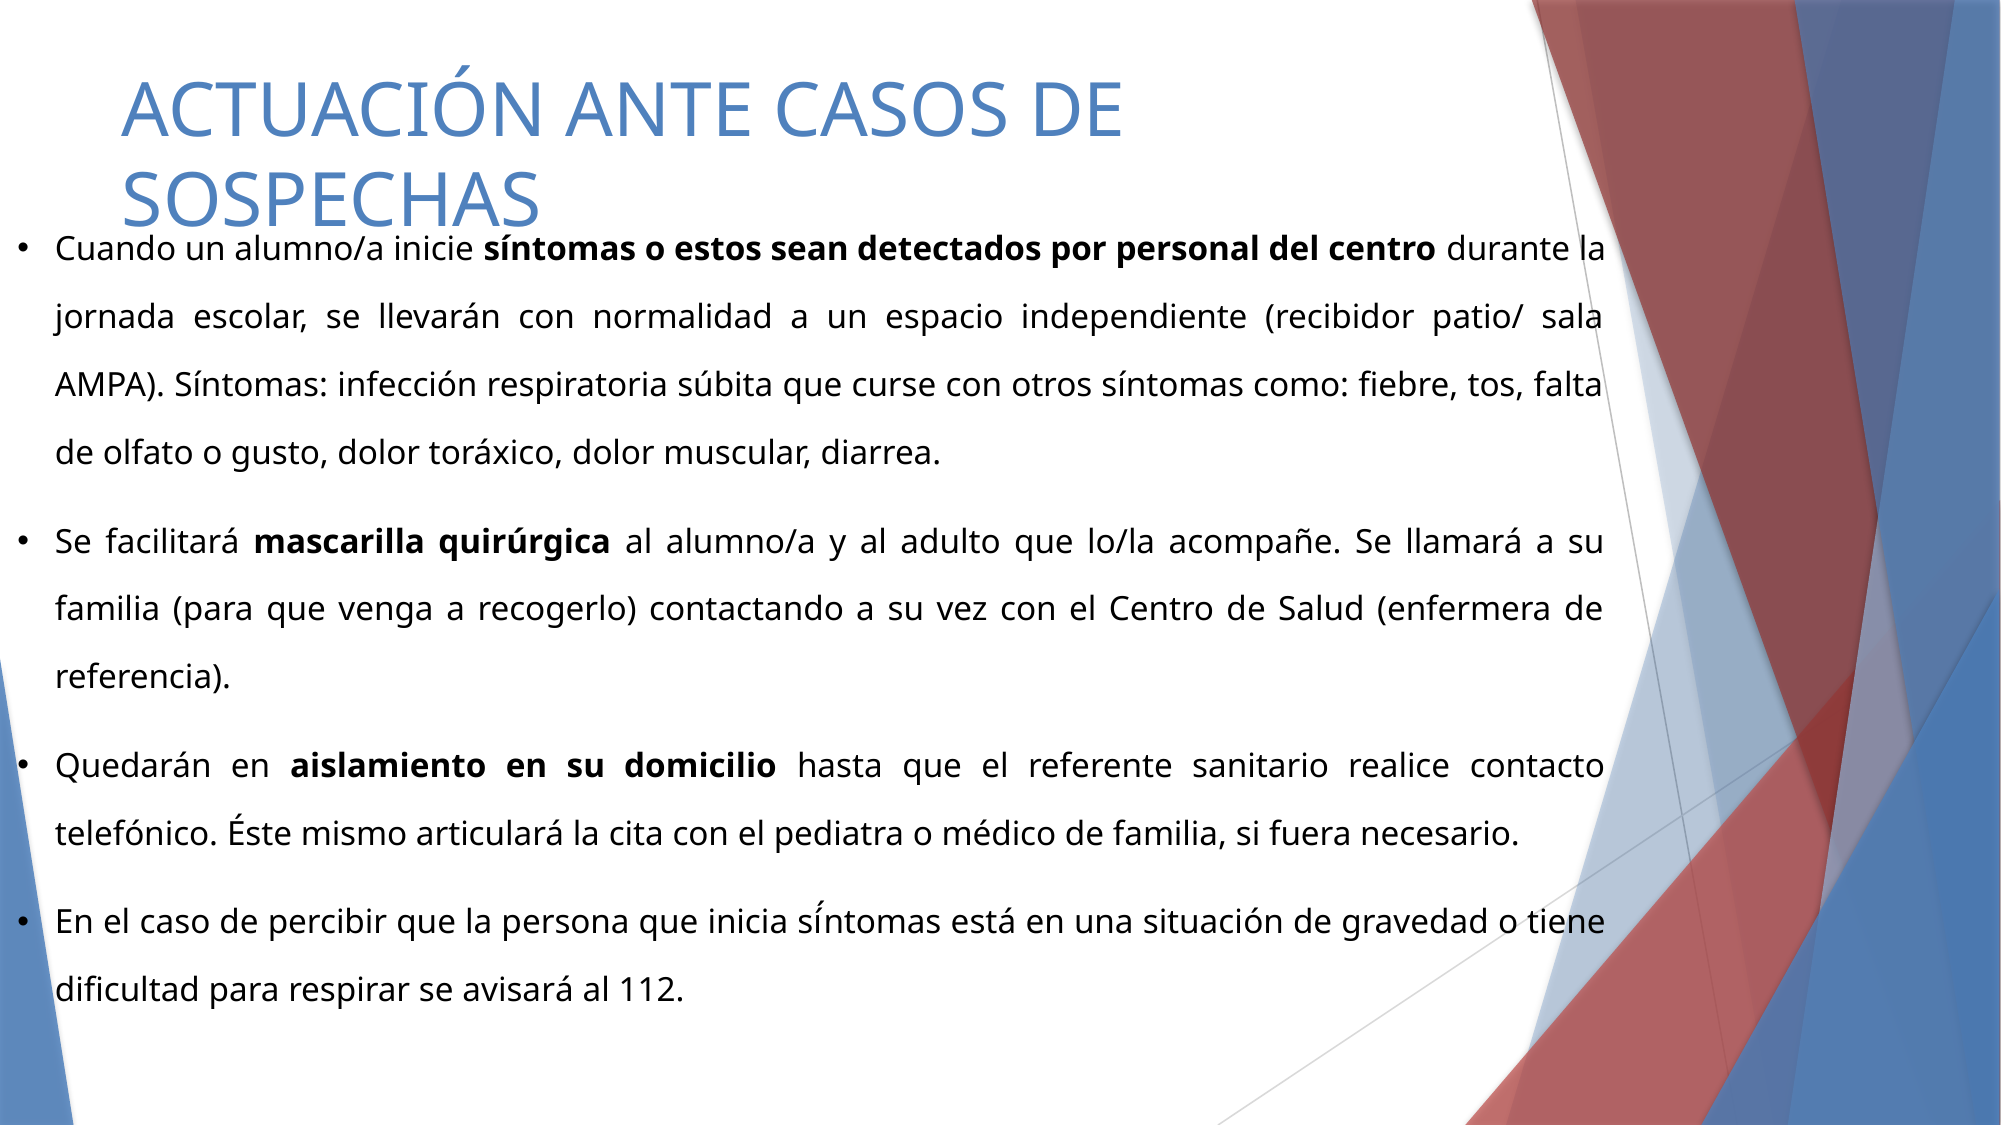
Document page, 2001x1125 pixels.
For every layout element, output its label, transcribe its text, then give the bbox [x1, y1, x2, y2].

text_box Cuando un alumno/a inicie síntomas o estos sean detectados por personal del centro durante la jornada escolar, se llevarán con normalidad a un espacio independiente (recibidor patio/ sala AMPA). Síntomas: infección respiratoria súbita que curse con otros síntomas como: fiebre, tos, falta de olfato o gusto, dolor toráxico, dolor muscular, diarrea. Se facilitará mascarilla quirúrgica al alumno/a y al adulto que lo/la acompañe. Se llamará a su familia (para que venga a recogerlo) contactando a su vez con el Centro de Salud (enfermera de referencia). Quedarán en aislamiento en su domicilio hasta que el referente sanitario realice contacto telefónico. Éste mismo articulará la cita con el pediatra o médico de familia, si fuera necesario. En el caso de percibir que la persona que inicia sí́ntomas está en una situación de gravedad o tiene dificultad para respirar se avisará al 112. [2, 192, 1622, 1016]
title ACTUACIÓN ANTE CASOS DE SOSPECHAS [106, 53, 1518, 163]
